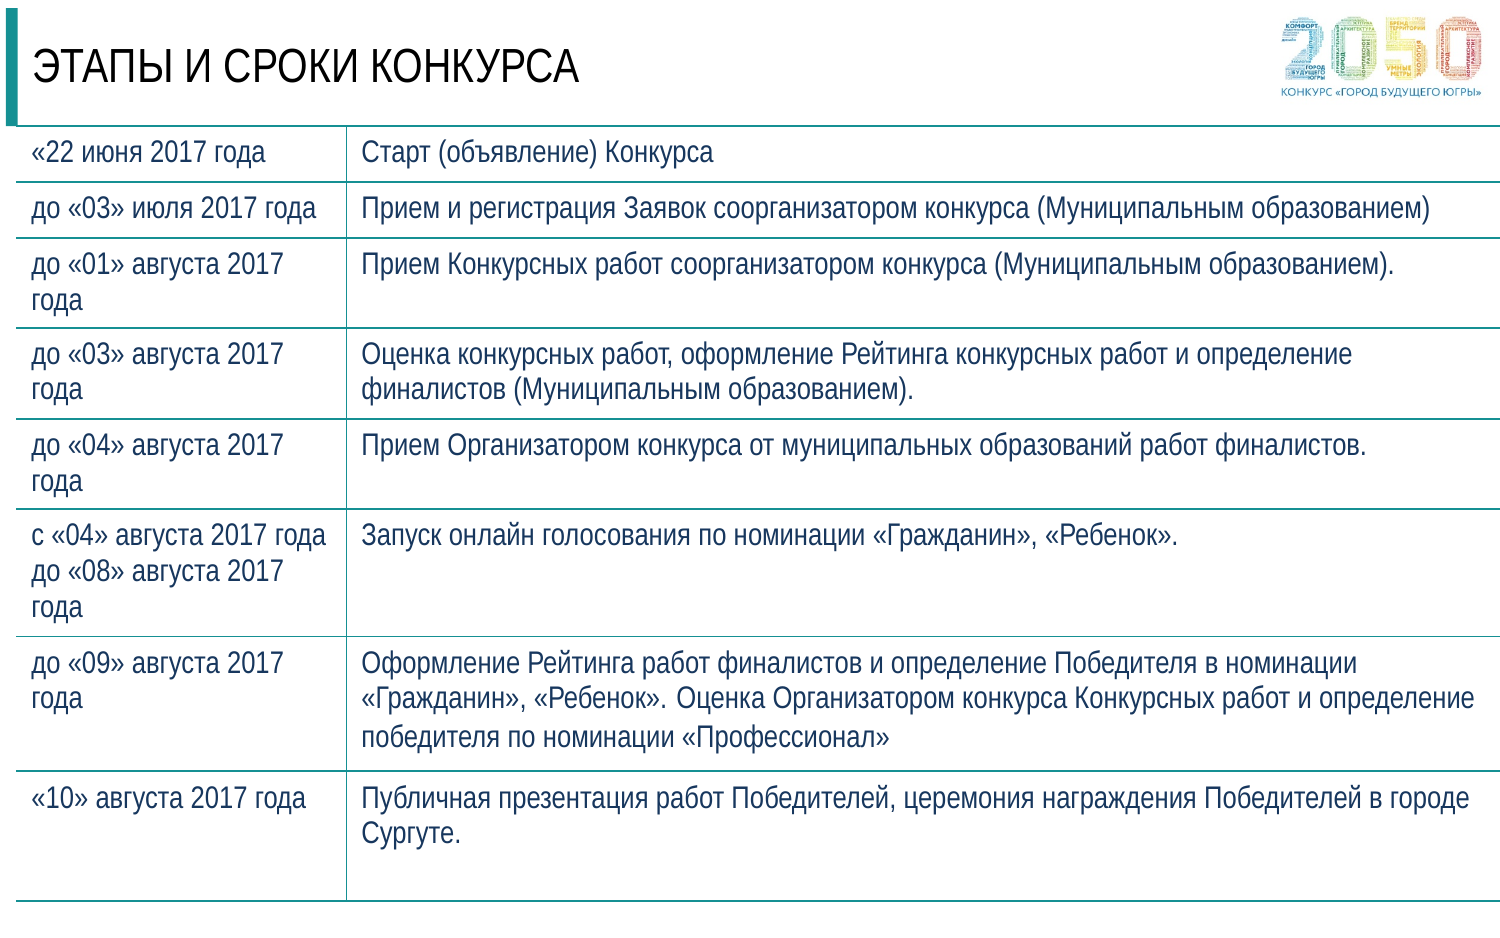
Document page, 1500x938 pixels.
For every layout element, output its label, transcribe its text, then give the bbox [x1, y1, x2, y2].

table_header «22 июня 2017 года [16, 127, 346, 181]
table_cell Прием и регистрация Заявок соорганизатором конкурса (Муниципальным образованием) [347, 183, 1500, 237]
table_cell до «03» августа 2017 года [16, 329, 346, 418]
table_cell Публичная презентация работ Победителей, церемония награждения Победителей в городе Сургуте. [347, 772, 1500, 900]
table_cell Оценка конкурсных работ, оформление Рейтинга конкурсных работ и определение финалистов (Муниципальным образованием). [347, 329, 1500, 418]
table_cell Прием Организатором конкурса от муниципальных образований работ финалистов. [347, 420, 1500, 508]
table_cell с «04» августа 2017 года до «08» августа 2017 года [16, 510, 346, 636]
table_cell Оформление Рейтинга работ финалистов и определение Победителя в номинации «Гражданин», «Ребенок». Оценка Организатором конкурса Конкурсных работ и определение победителя по номинации «Профессионал» [347, 637, 1500, 770]
table_cell до «01» августа 2017 года [16, 239, 346, 327]
table_cell Запуск онлайн голосования по номинации «Гражданин», «Ребенок». [347, 510, 1500, 636]
picture [1270, 0, 1500, 115]
table_cell «10» августа 2017 года [16, 772, 346, 900]
table_cell Прием Конкурсных работ соорганизатором конкурса (Муниципальным образованием). [347, 239, 1500, 327]
text_box [4, 6, 20, 128]
table_cell до «09» августа 2017 года [16, 637, 346, 770]
text_box ЭТАПЫ И СРОКИ КОНКУРСА [20, 26, 1247, 99]
table_header Старт (объявление) Конкурса [347, 127, 1500, 181]
table_cell до «03» июля 2017 года [16, 183, 346, 237]
table_cell до «04» августа 2017 года [16, 420, 346, 508]
